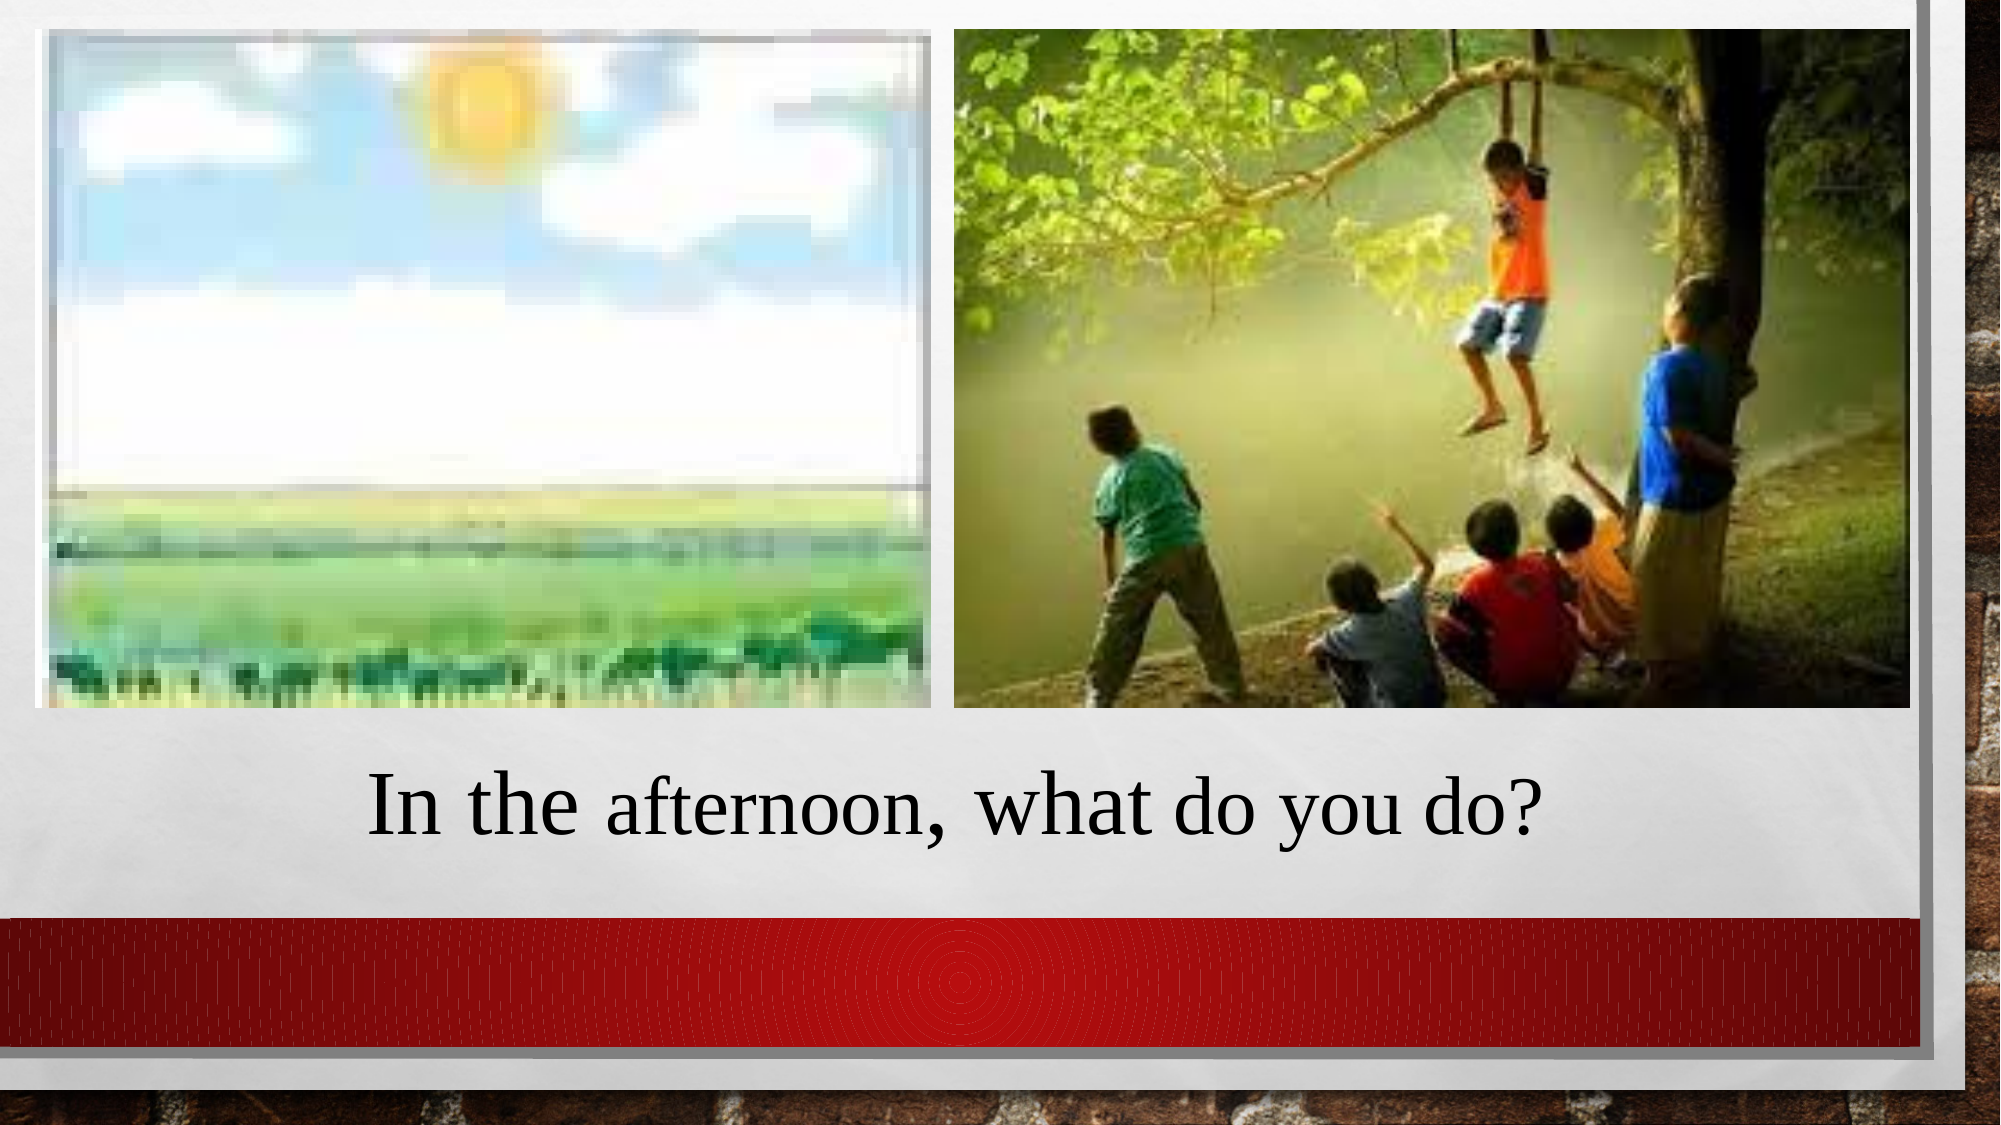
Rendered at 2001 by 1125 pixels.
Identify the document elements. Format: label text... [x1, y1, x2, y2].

picture [35, 29, 931, 708]
picture [954, 29, 1910, 708]
text_box In the afternoon, what do you do? [351, 727, 1621, 862]
picture [0, 0, 2000, 1125]
